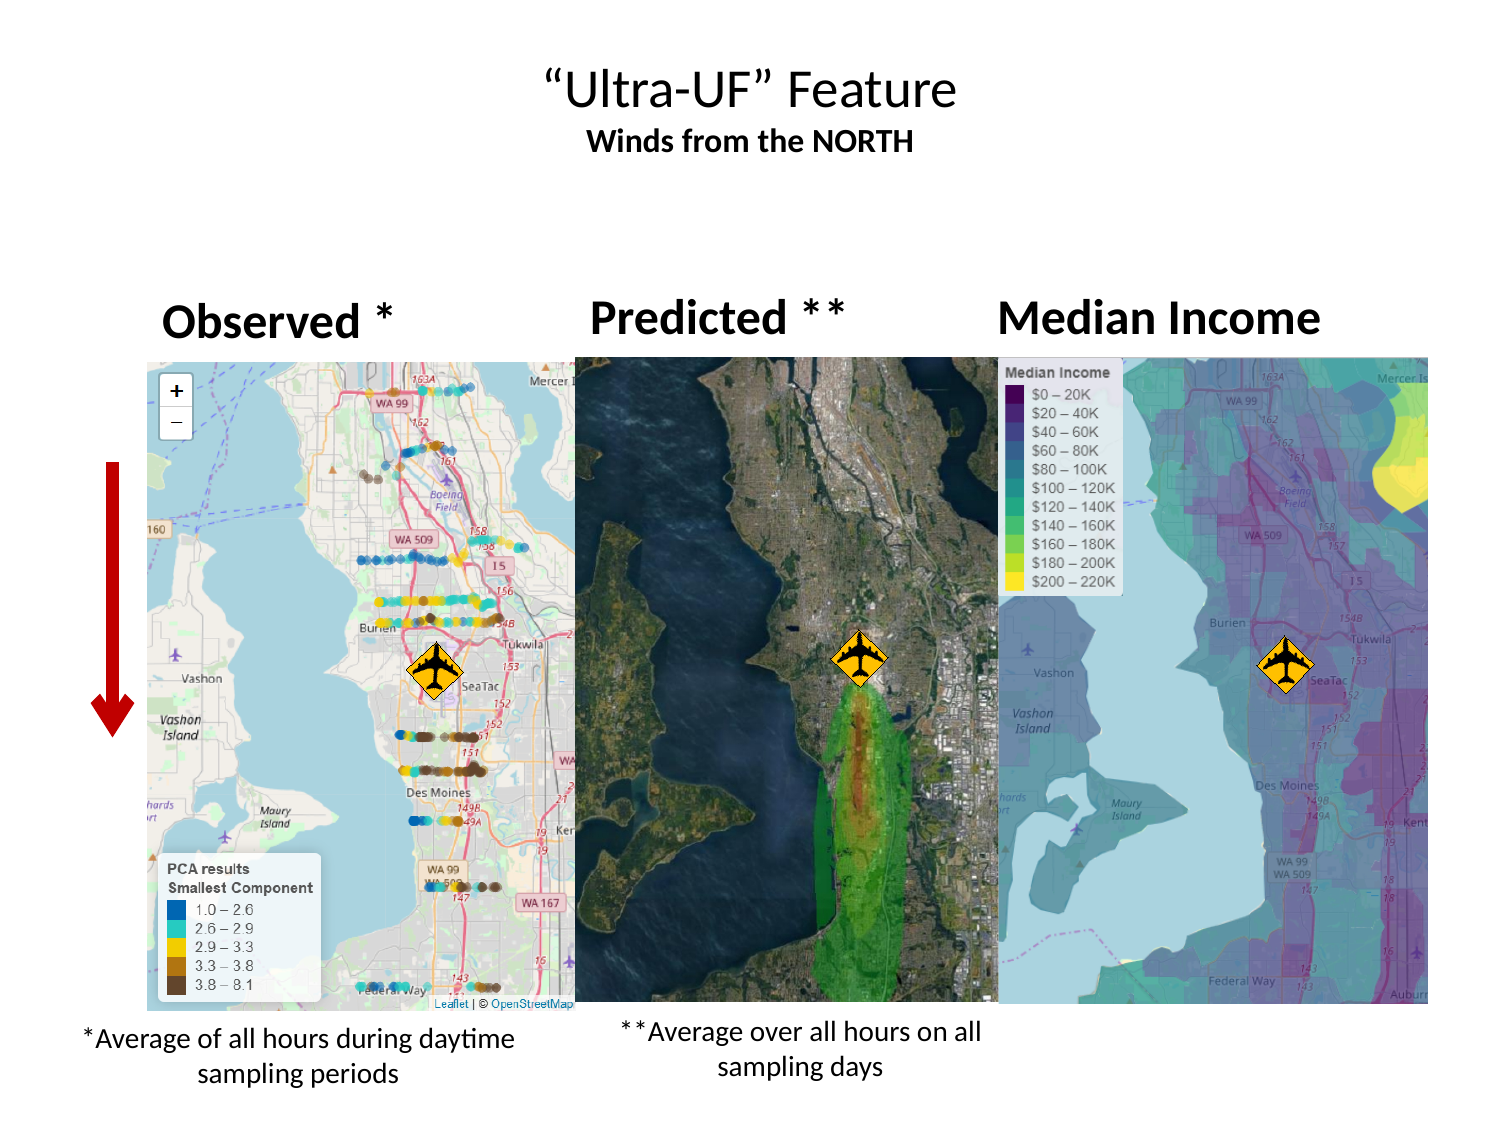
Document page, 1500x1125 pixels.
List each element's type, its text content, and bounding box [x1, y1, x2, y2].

list Predicted ** [575, 246, 872, 352]
picture [998, 354, 1429, 1004]
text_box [574, 357, 994, 1002]
text_box **Average over all hours on all sampling days [576, 1011, 1026, 1090]
title “Ultra-UF” Feature Winds from the NORTH [75, 45, 1425, 233]
text_box Median Income [982, 246, 1353, 352]
text_box *Average of all hours during daytime sampling periods [21, 1012, 576, 1097]
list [146, 362, 576, 1011]
picture [414, 650, 456, 692]
list Observed * [147, 251, 429, 357]
